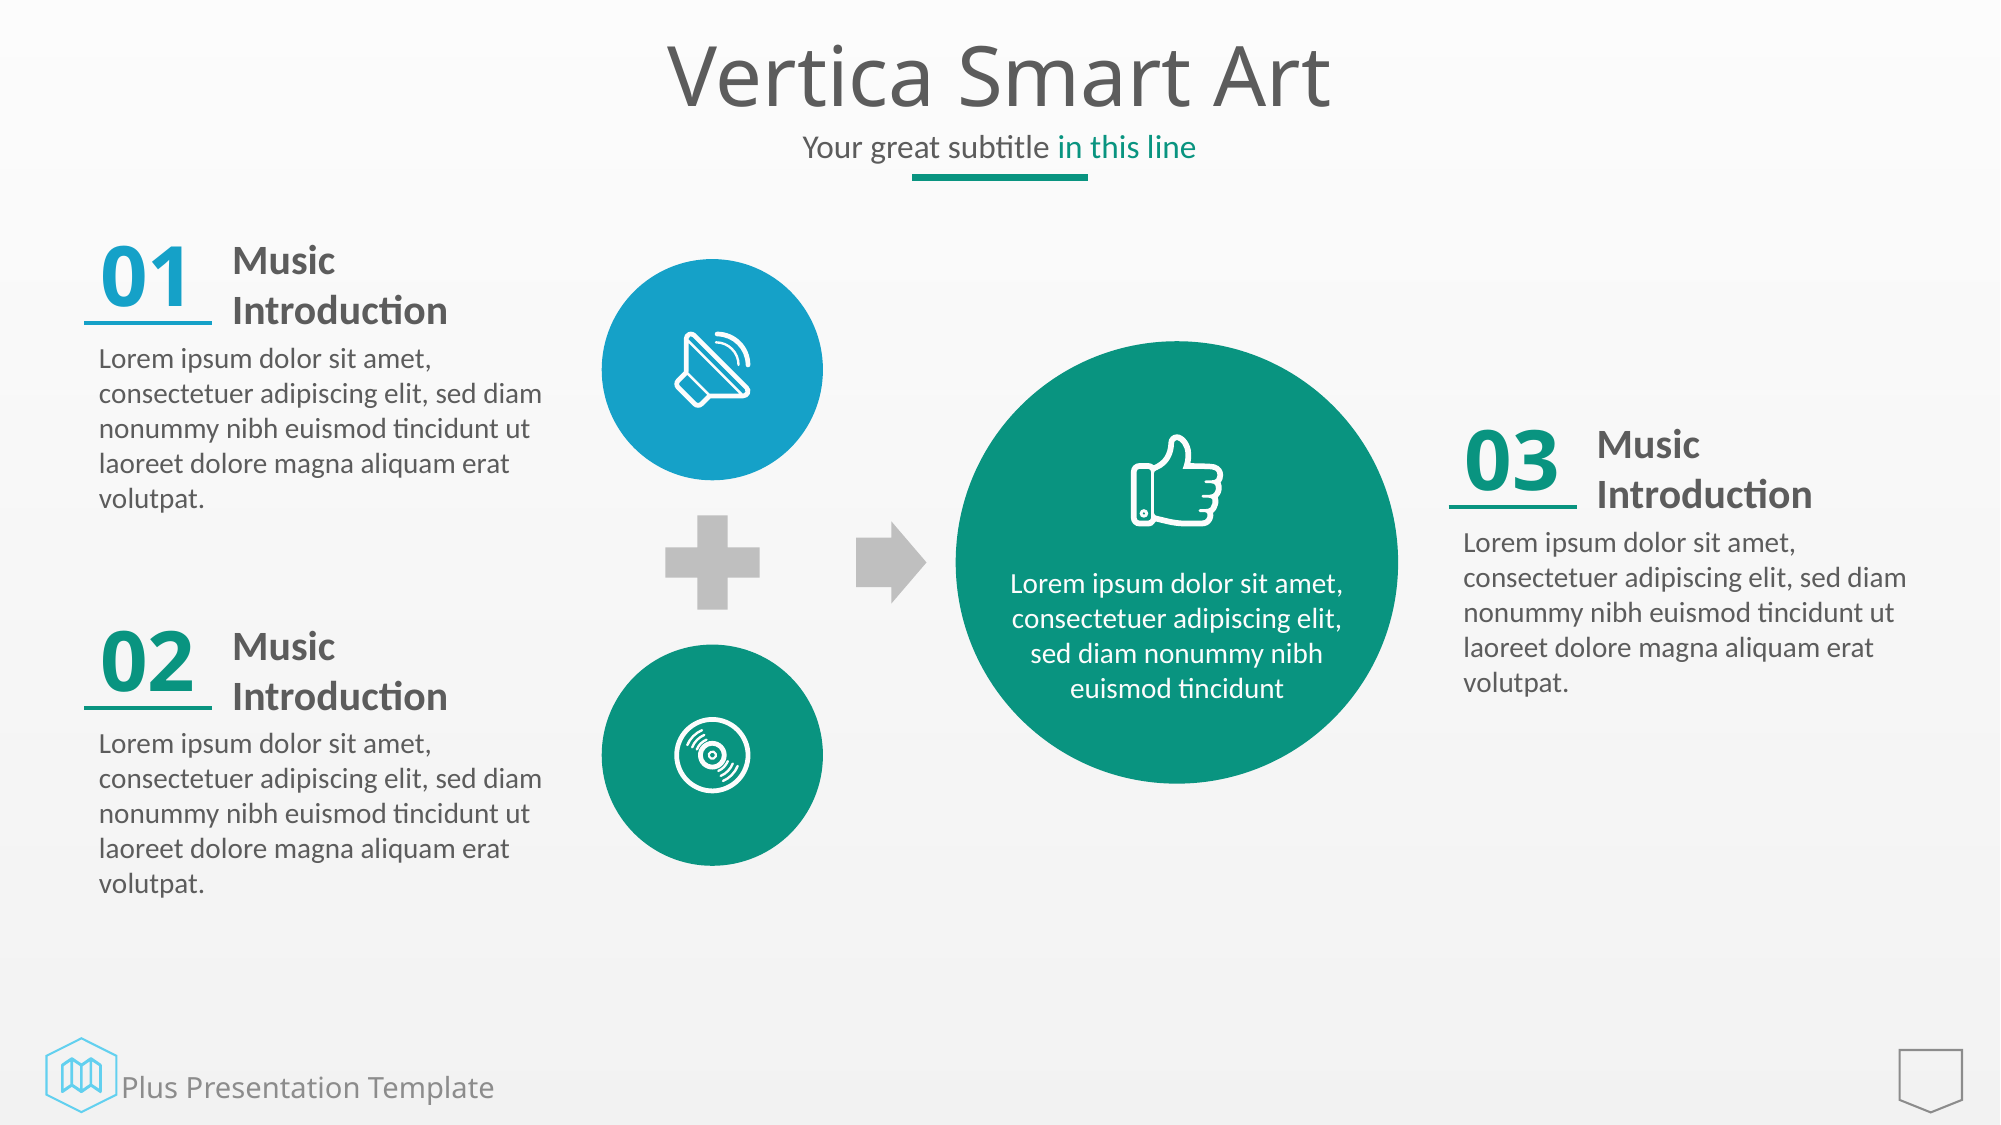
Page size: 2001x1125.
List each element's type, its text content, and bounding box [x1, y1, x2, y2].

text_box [84, 600, 585, 910]
title Vertica Smart Art [301, 0, 1699, 160]
text_box Your great subtitle in this line [788, 117, 1212, 173]
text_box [1448, 399, 1949, 708]
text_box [601, 259, 1399, 866]
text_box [84, 215, 585, 524]
slide_number [1895, 1046, 1967, 1111]
